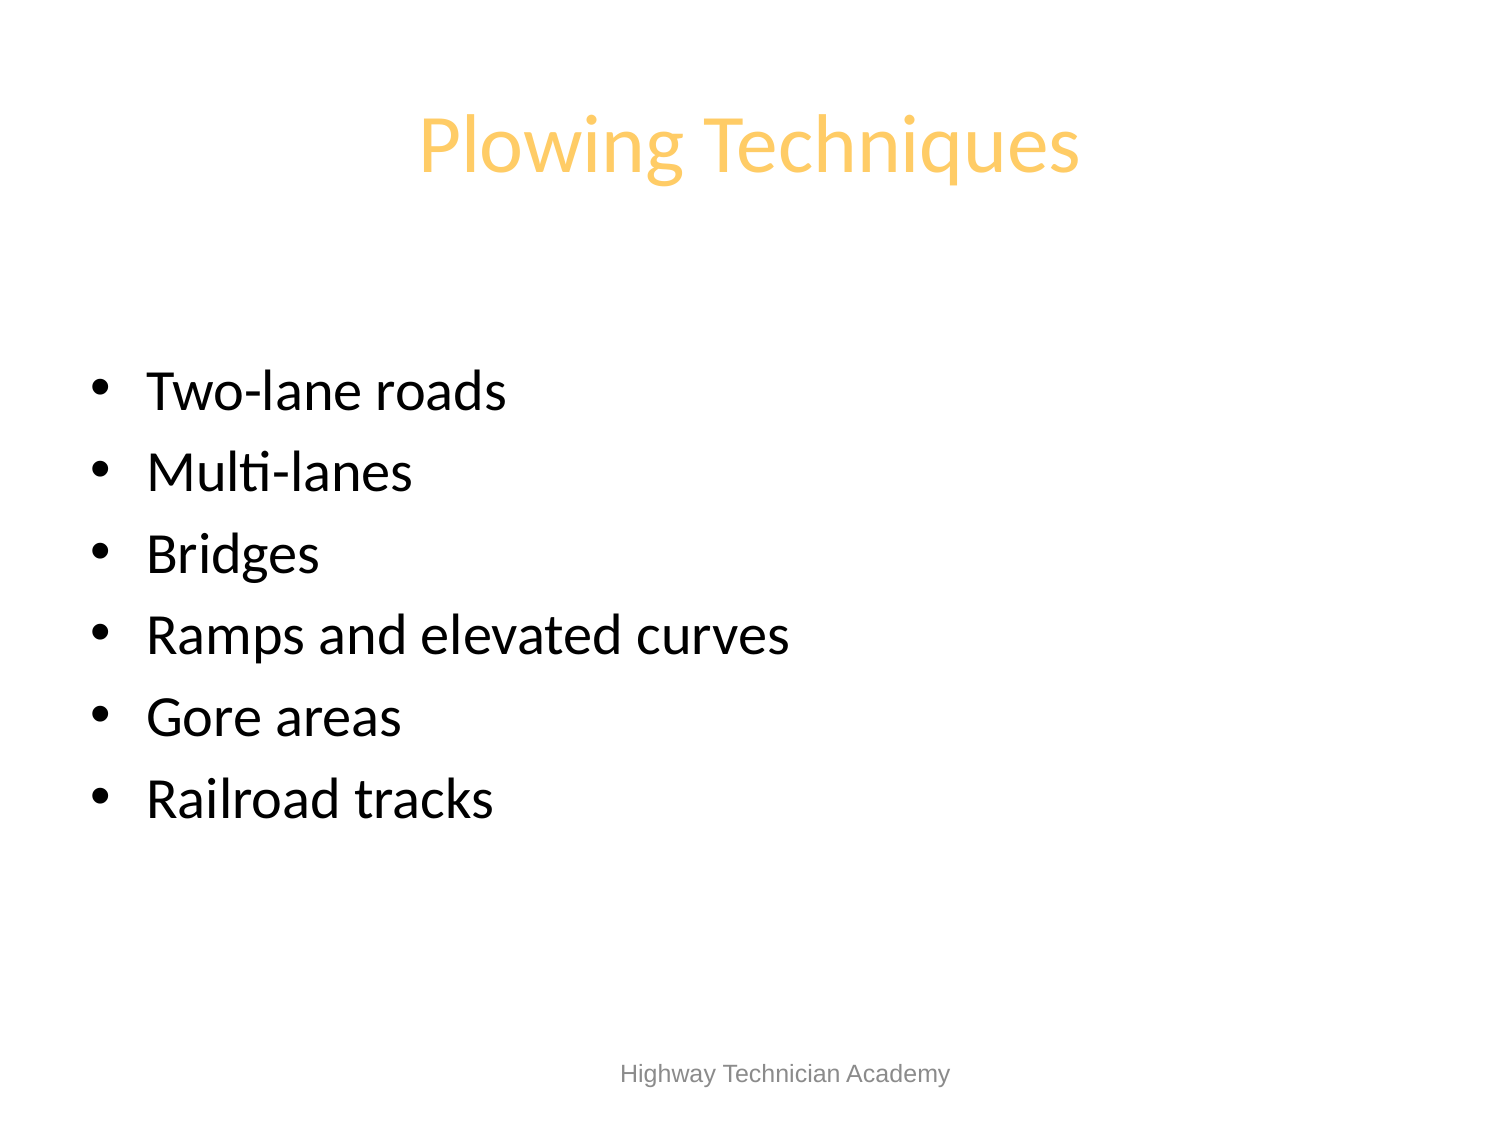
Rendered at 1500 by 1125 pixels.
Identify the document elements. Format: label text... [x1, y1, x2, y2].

footer Highway Technician Academy [512, 1042, 988, 1103]
list Two-lane roads Multi-lanes Bridges Ramps and elevated curves Gore areas Railroad tracks [75, 262, 1425, 1005]
title Plowing Techniques [75, 45, 1425, 233]
